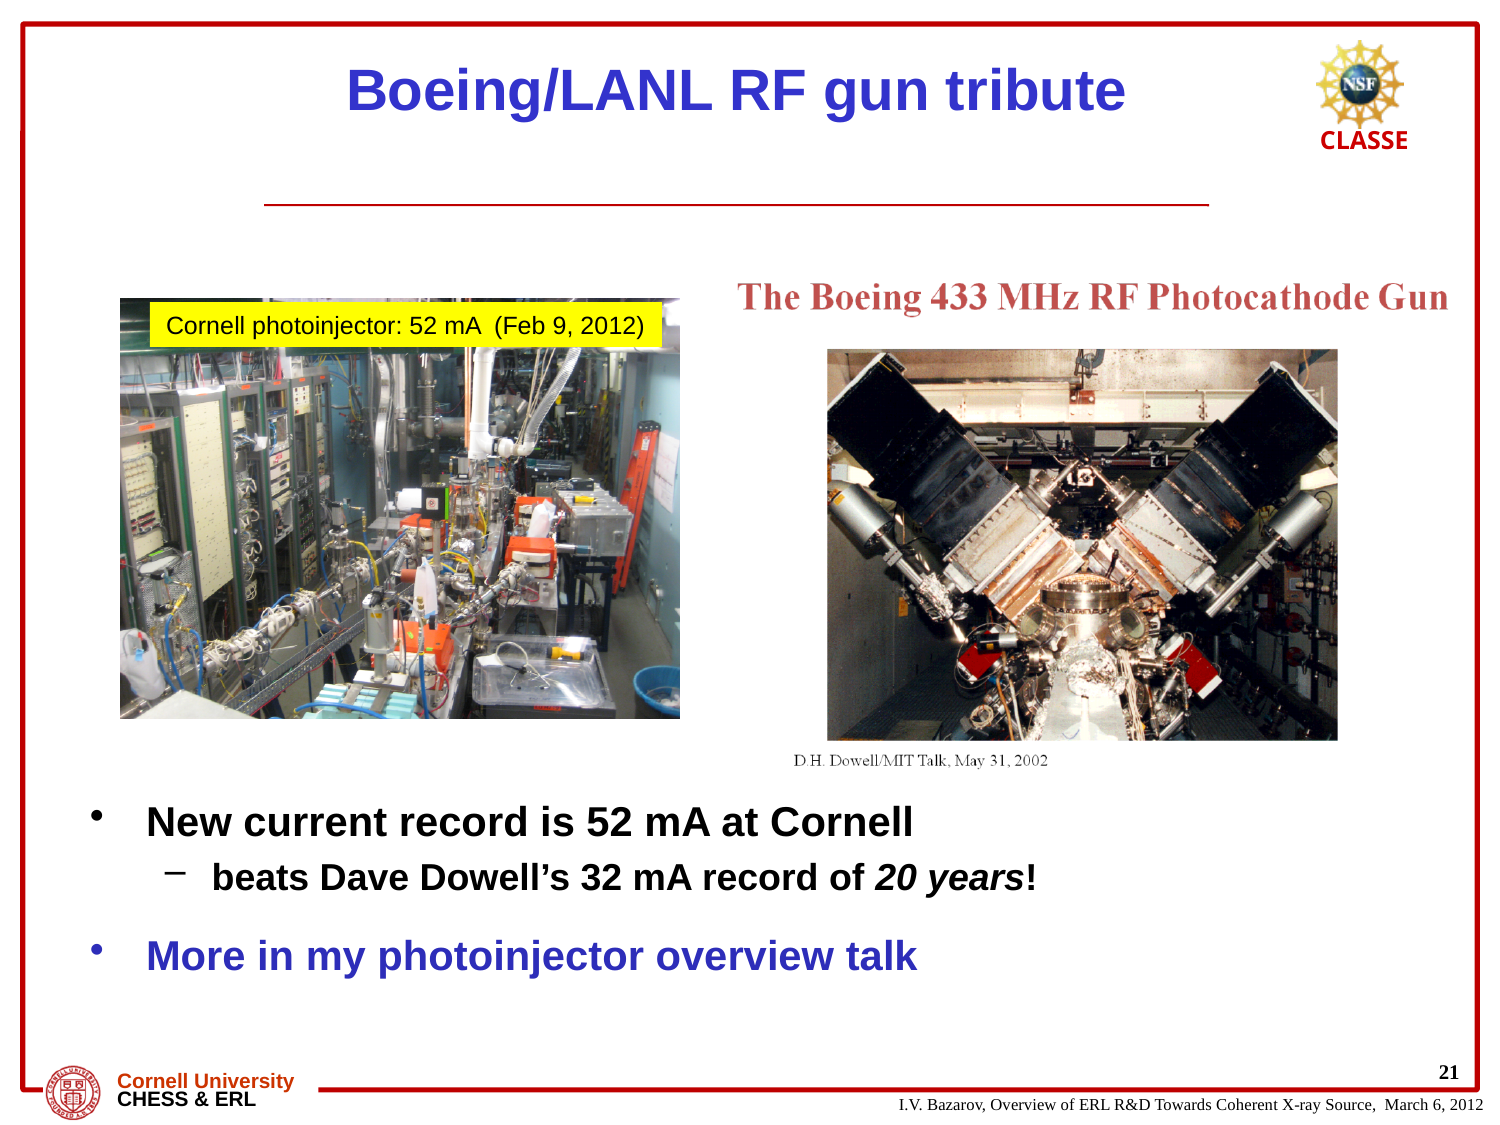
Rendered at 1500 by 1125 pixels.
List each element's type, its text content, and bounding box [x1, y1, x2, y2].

picture [713, 260, 1473, 771]
title Boeing/LANL RF gun tribute [159, 45, 1314, 154]
picture [119, 298, 681, 720]
list New current record is 52 mA at Cornell beats Dave Dowell’s 32 mA record of 20 years! More in my photoinjector overview talk [75, 262, 1425, 1005]
picture [1316, 40, 1404, 129]
picture [43, 1062, 103, 1122]
slide_number 21 [1412, 1051, 1475, 1097]
